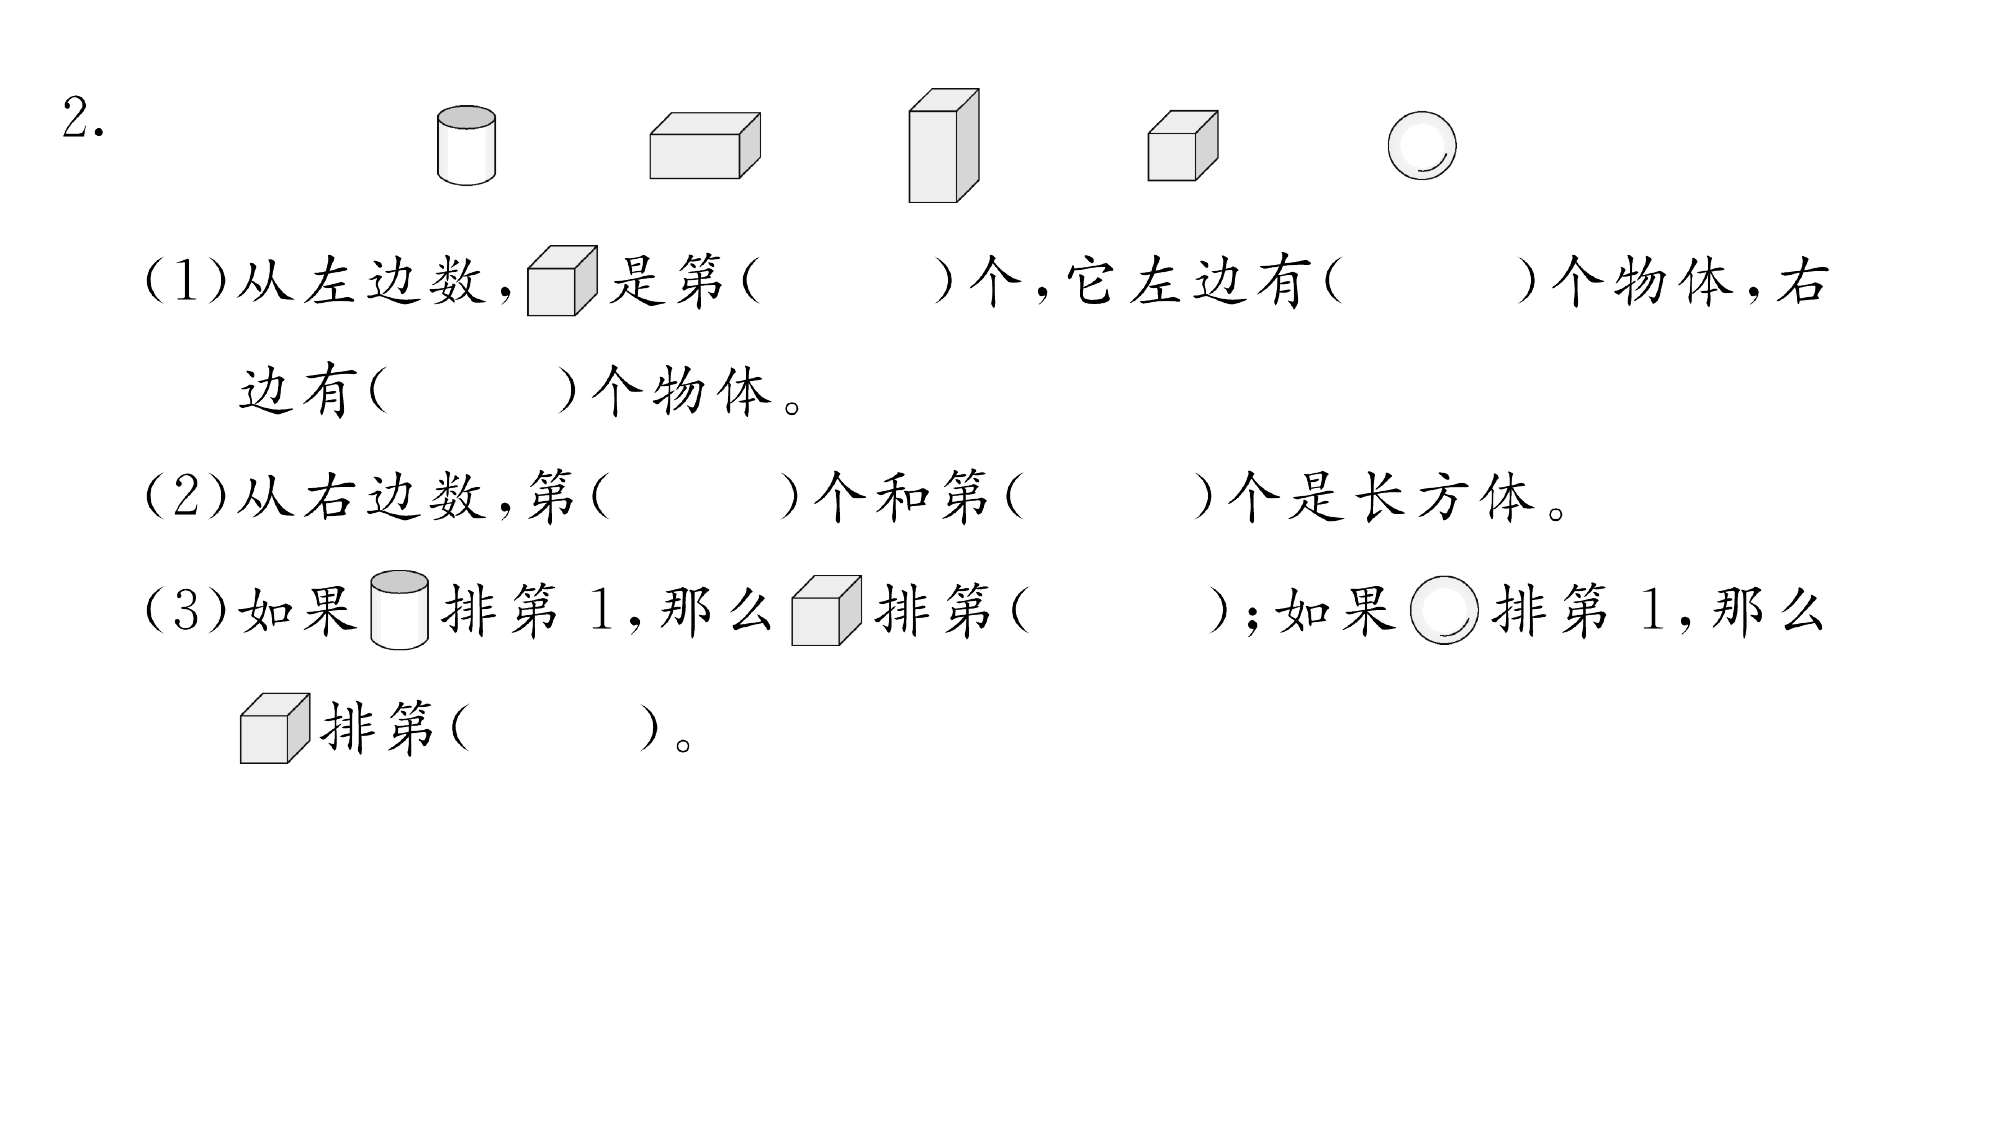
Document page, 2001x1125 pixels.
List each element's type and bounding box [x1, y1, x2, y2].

picture [58, 58, 1949, 775]
